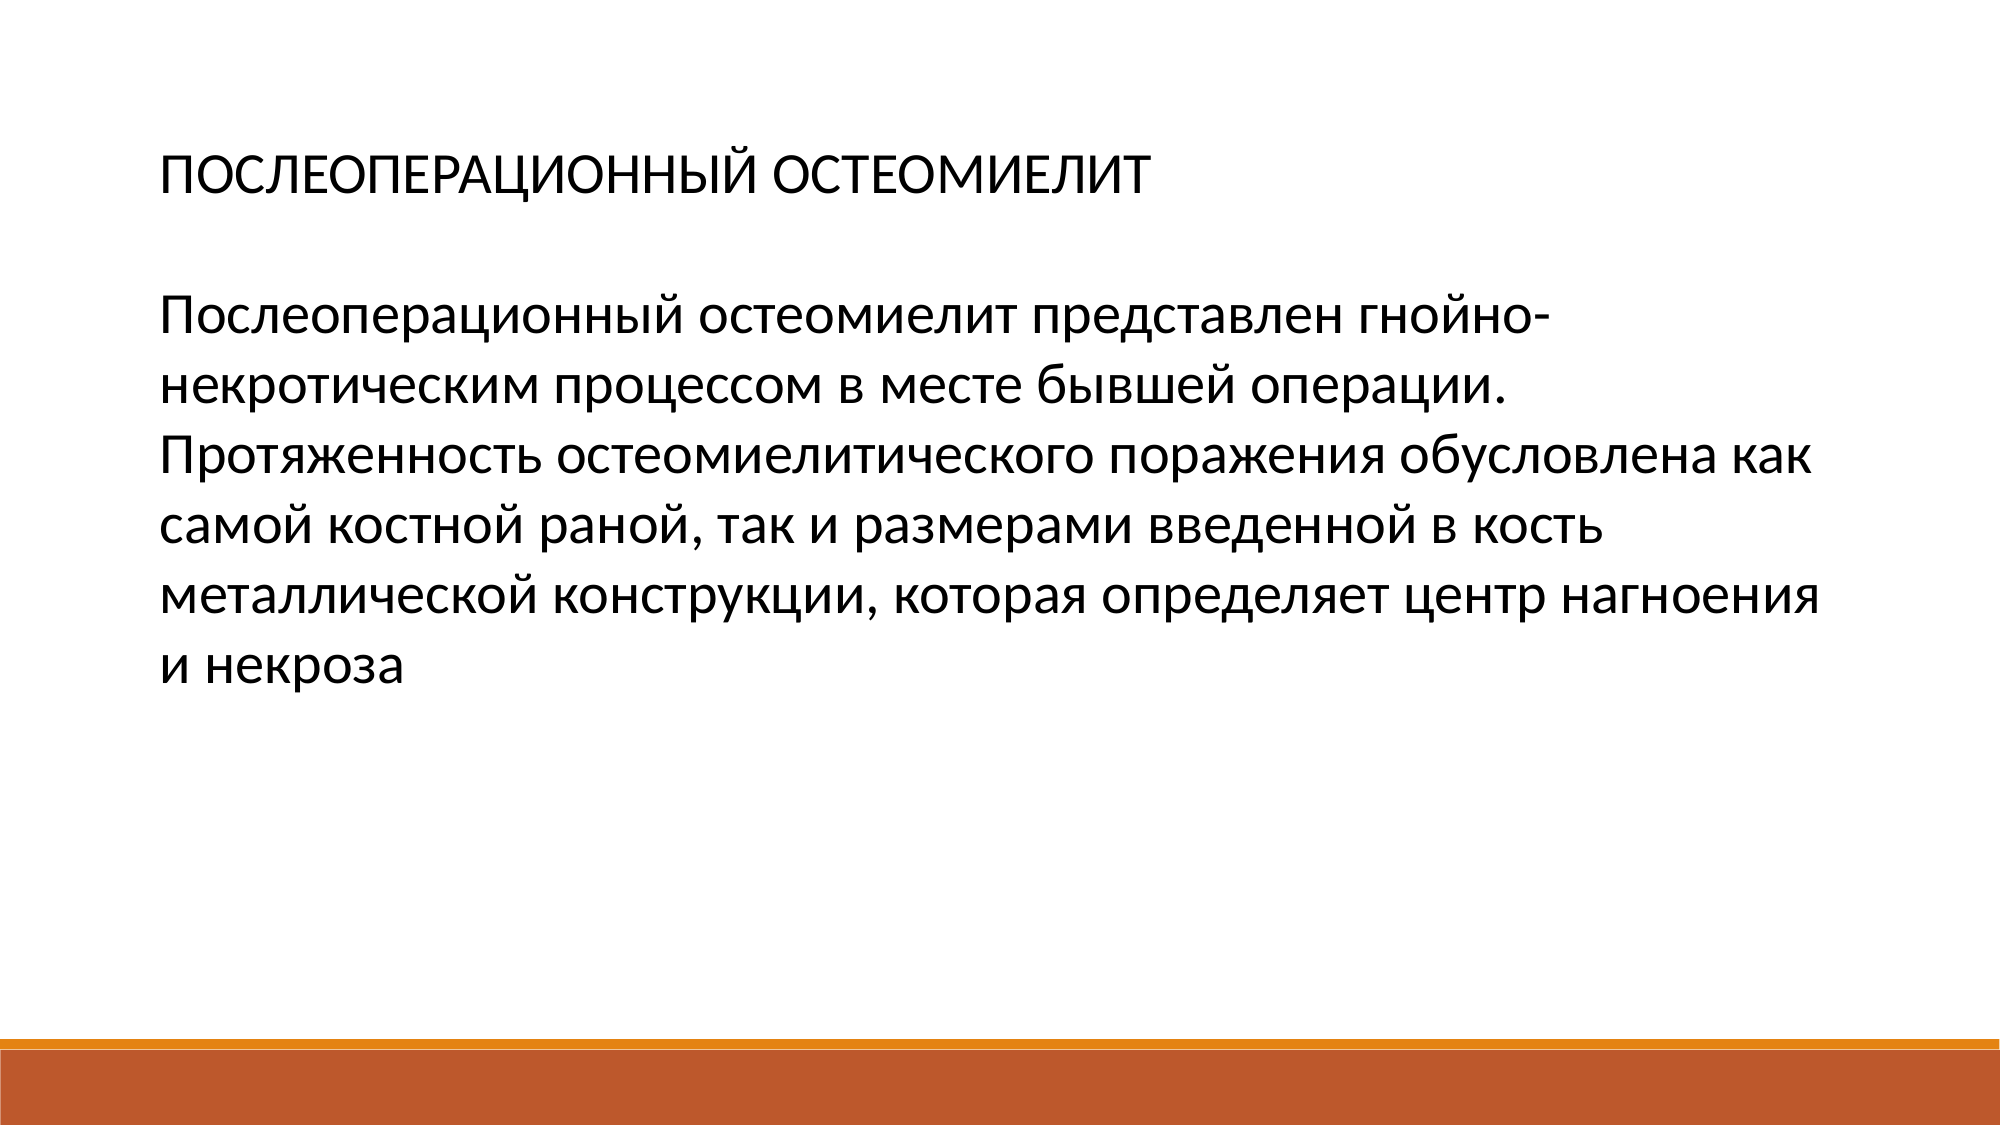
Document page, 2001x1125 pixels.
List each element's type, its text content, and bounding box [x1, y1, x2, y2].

text_box ПОСЛЕОПЕРАЦИОННЫЙ ОСТЕОМИЕЛИТ Послеоперационный остеомиелит представлен гнойно-некротическим процессом в месте бывшей операции. Протяженность остеомиелитического поражения обусловлена как самой костной раной, так и размерами введенной в кость металлической конструкции, которая определяет центр нагноения и некроза [145, 128, 1874, 703]
